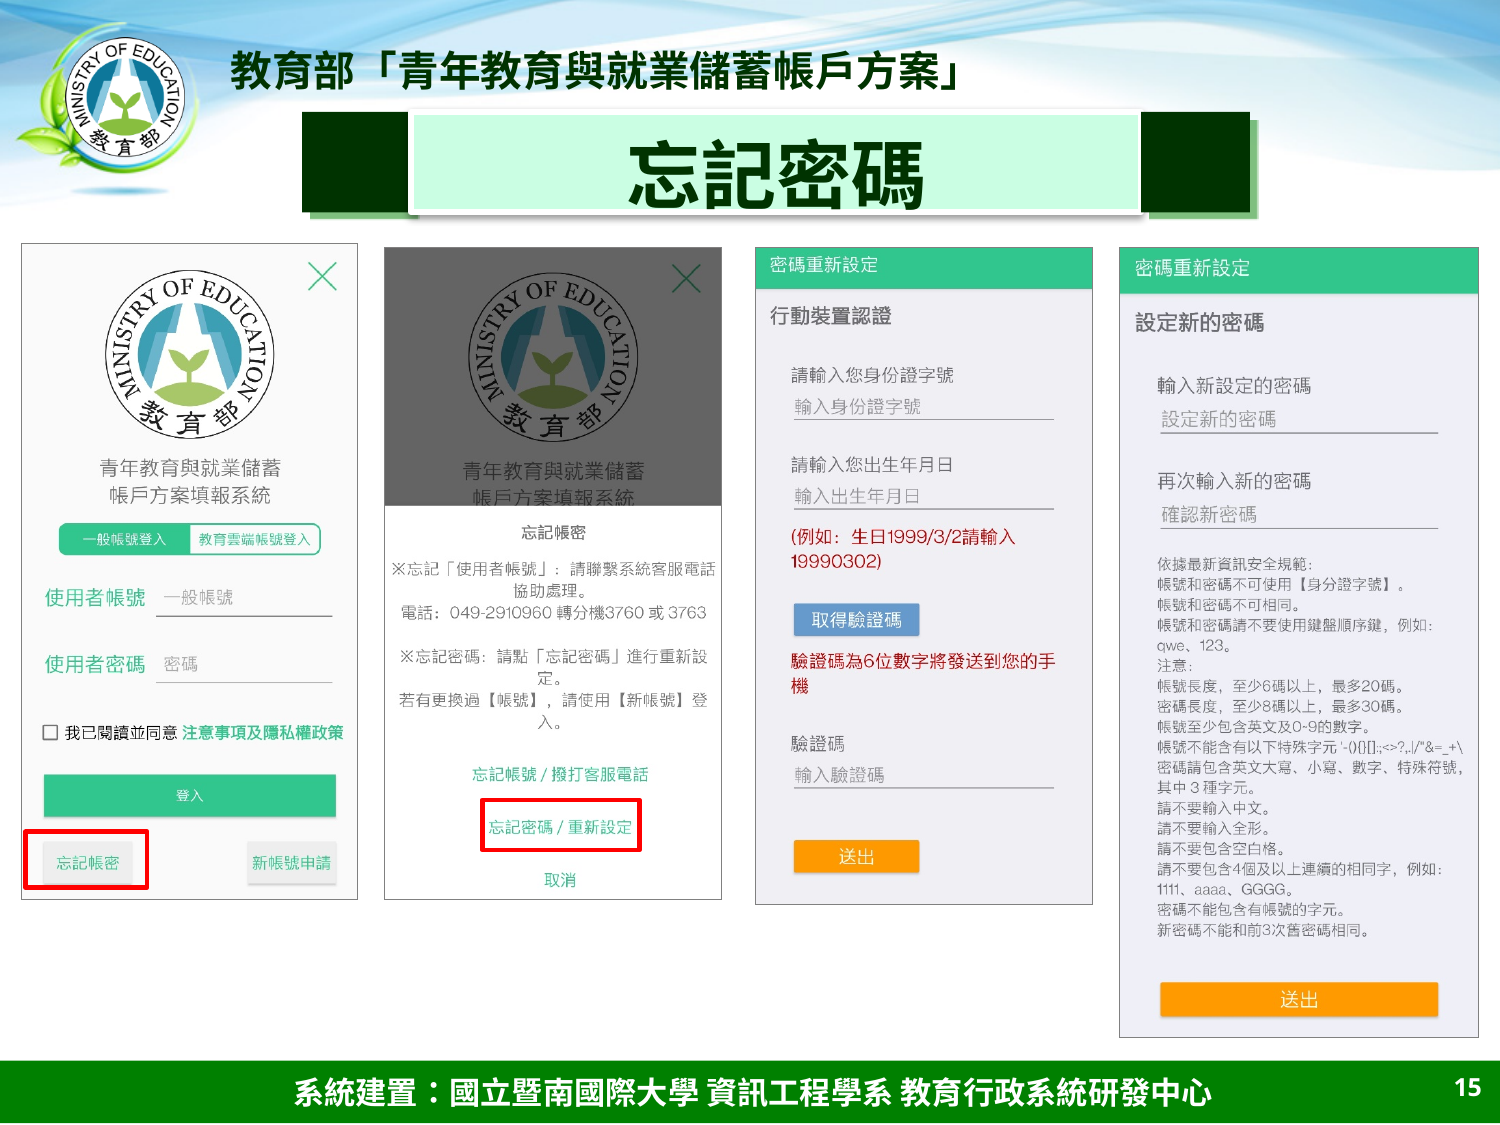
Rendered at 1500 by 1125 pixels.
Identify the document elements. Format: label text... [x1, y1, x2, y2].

text_box 忘記密碼 [408, 109, 1144, 215]
slide_number 15 [1146, 1063, 1498, 1117]
text_box [302, 111, 405, 213]
text_box [1141, 111, 1250, 213]
picture [0, 0, 1500, 1060]
